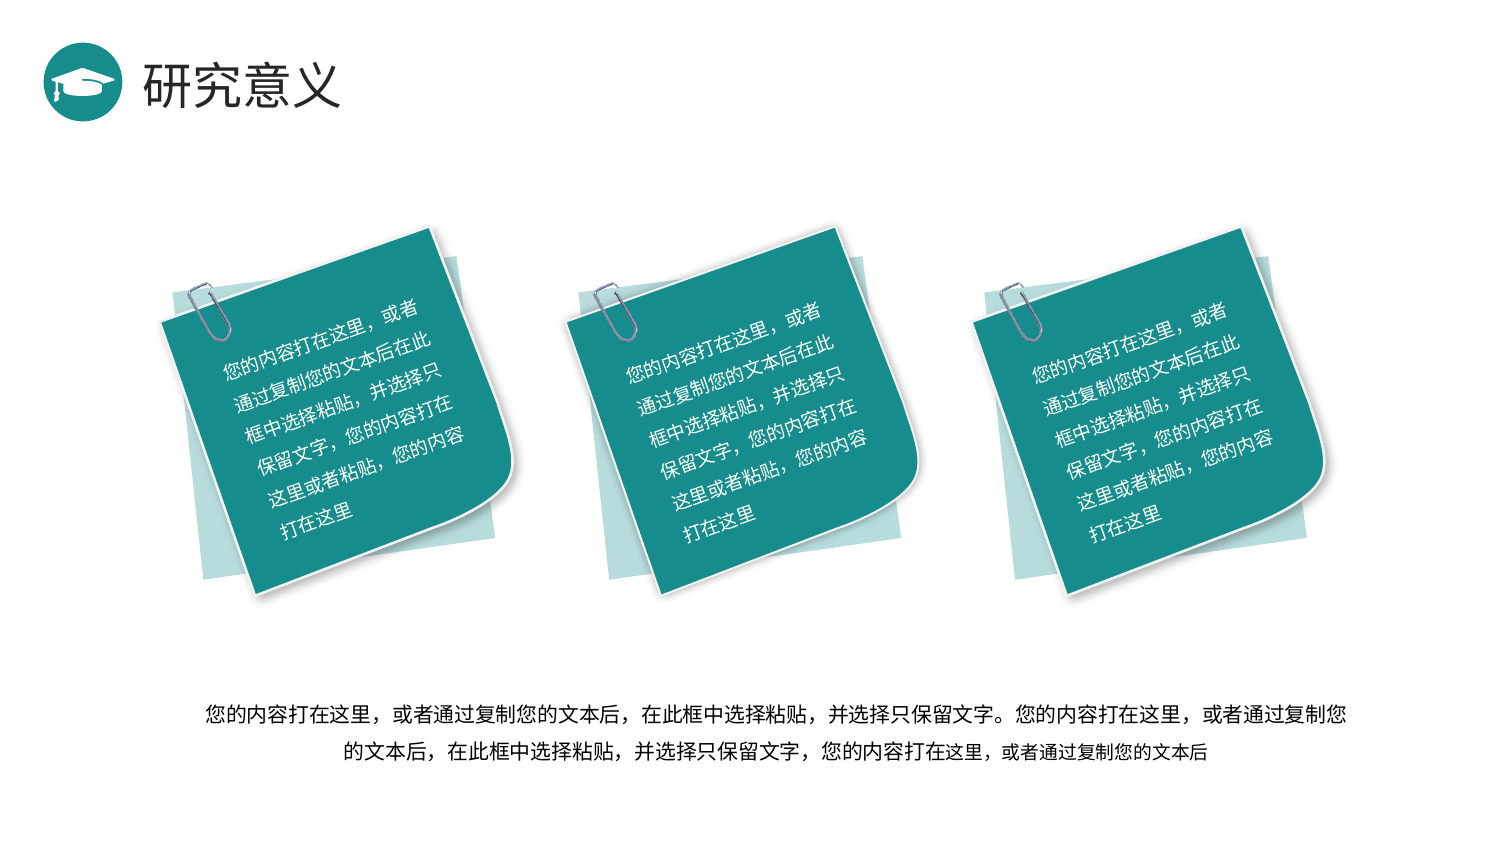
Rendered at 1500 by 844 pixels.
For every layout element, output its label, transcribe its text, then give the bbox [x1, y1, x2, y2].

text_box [159, 226, 513, 596]
text_box 您的内容打在这里，或者通过复制您的文本后，在此框中选择粘贴，并选择只保留文字。您的内容打在这里，或者通过复制您的文本后，在此框中选择粘贴，并选择只保留文字，您的内容打在这里，或者通过复制您的文本后 [187, 681, 1365, 772]
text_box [971, 226, 1325, 596]
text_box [565, 226, 919, 596]
text_box 研究意义 [128, 47, 411, 123]
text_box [44, 43, 122, 121]
